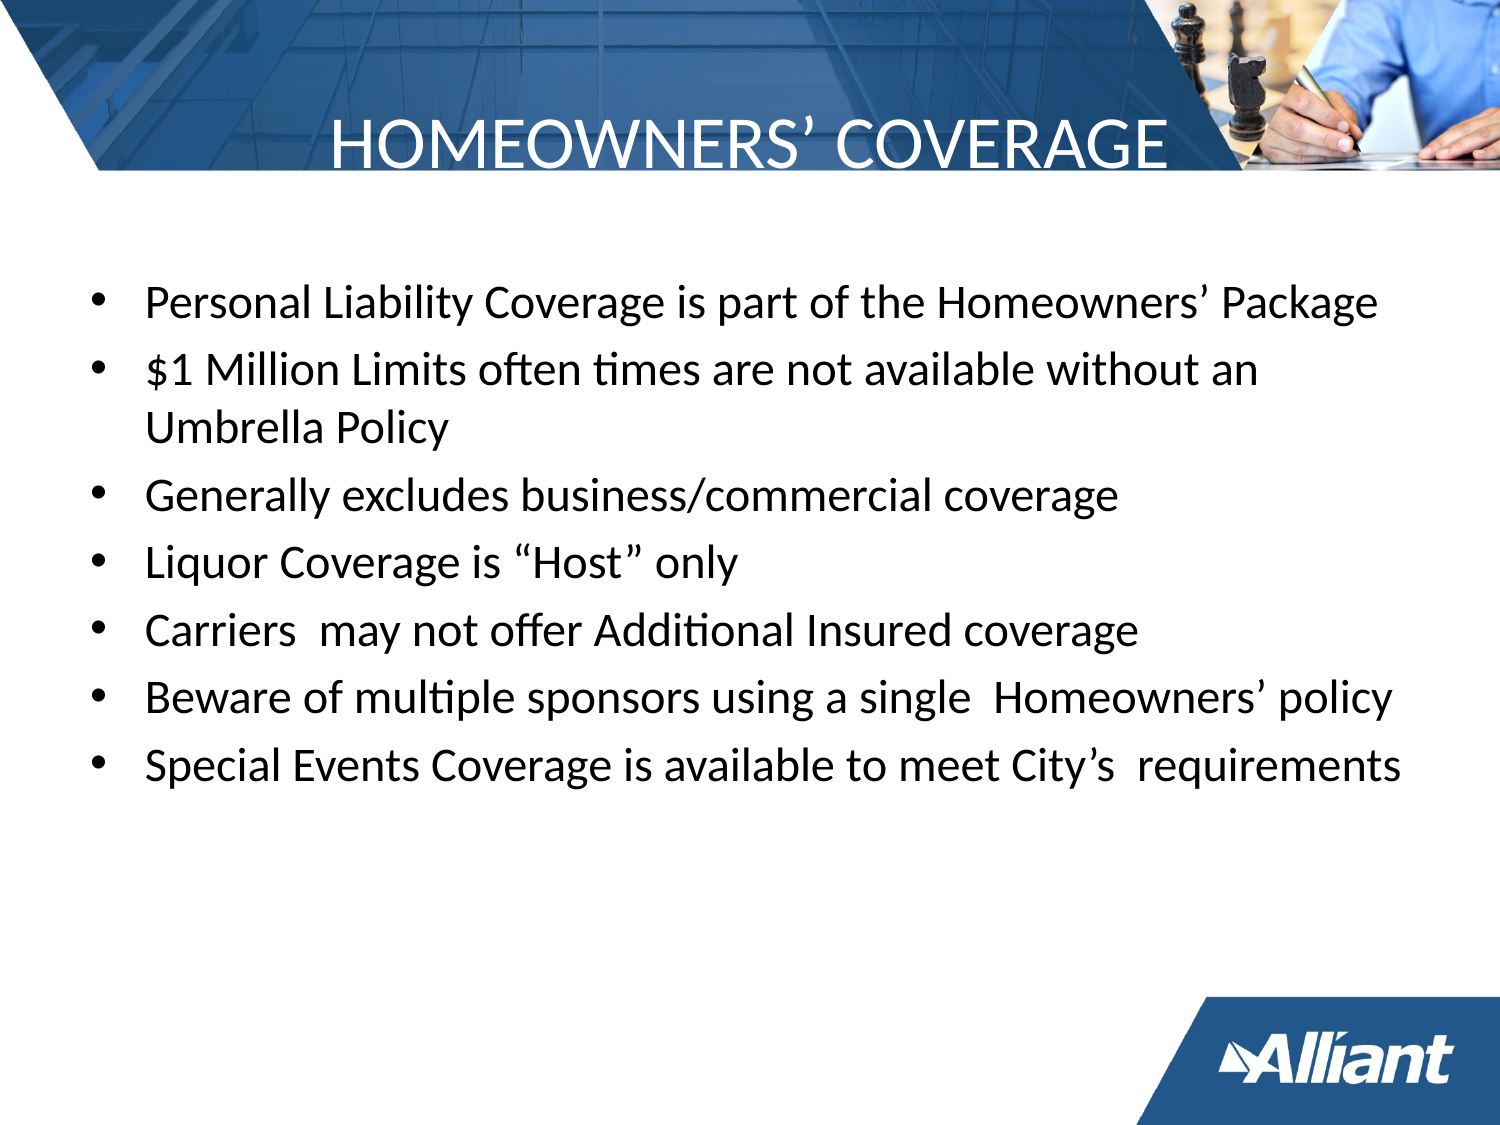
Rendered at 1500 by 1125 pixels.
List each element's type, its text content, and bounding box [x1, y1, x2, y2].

picture [0, 0, 1500, 1125]
list Personal Liability Coverage is part of the Homeowners’ Package $1 Million Limits often times are not available without an Umbrella Policy Generally excludes business/commercial coverage Liquor Coverage is “Host” only Carriers may not offer Additional Insured coverage Beware of multiple sponsors using a single Homeowners’ policy Special Events Coverage is available to meet City’s requirements [75, 262, 1425, 1005]
title HOMEOWNERS’ COVERAGE [75, 45, 1425, 233]
